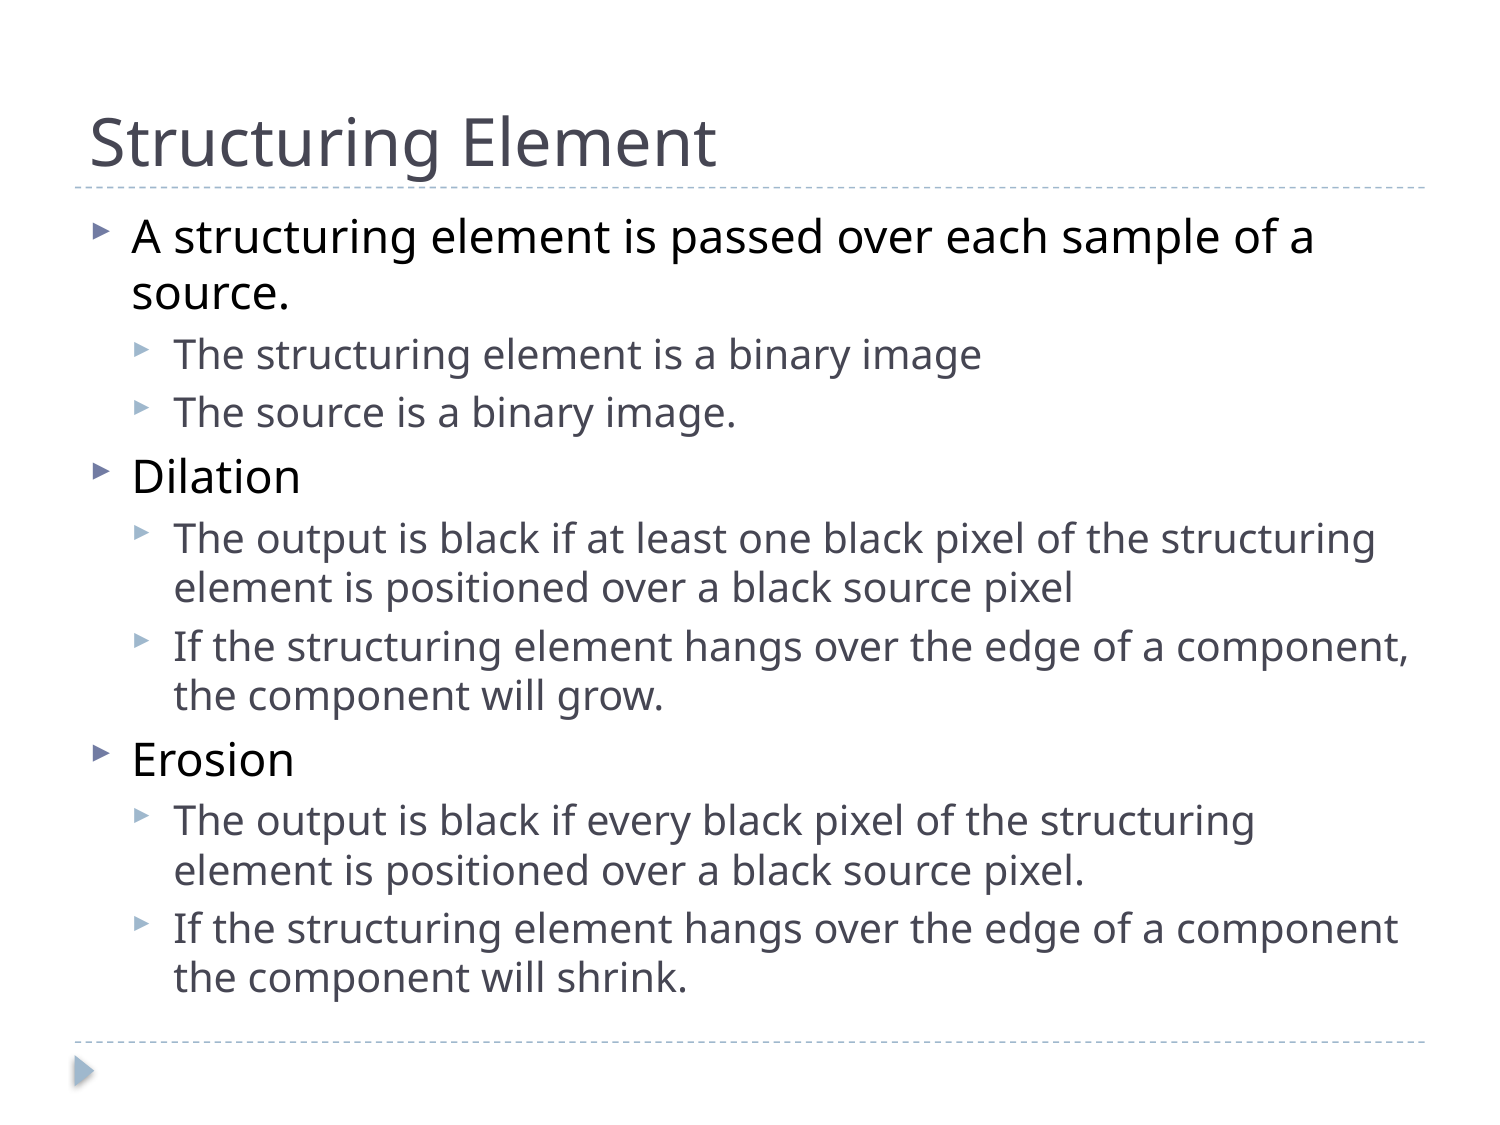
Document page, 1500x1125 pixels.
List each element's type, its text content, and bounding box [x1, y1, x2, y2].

list A structuring element is passed over each sample of a source. The structuring element is a binary image The source is a binary image. Dilation The output is black if at least one black pixel of the structuring element is positioned over a black source pixel If the structuring element hangs over the edge of a component, the component will grow. Erosion The output is black if every black pixel of the structuring element is positioned over a black source pixel. If the structuring element hangs over the edge of a component the component will shrink. [75, 200, 1425, 1010]
title Structuring Element [75, 24, 1425, 188]
